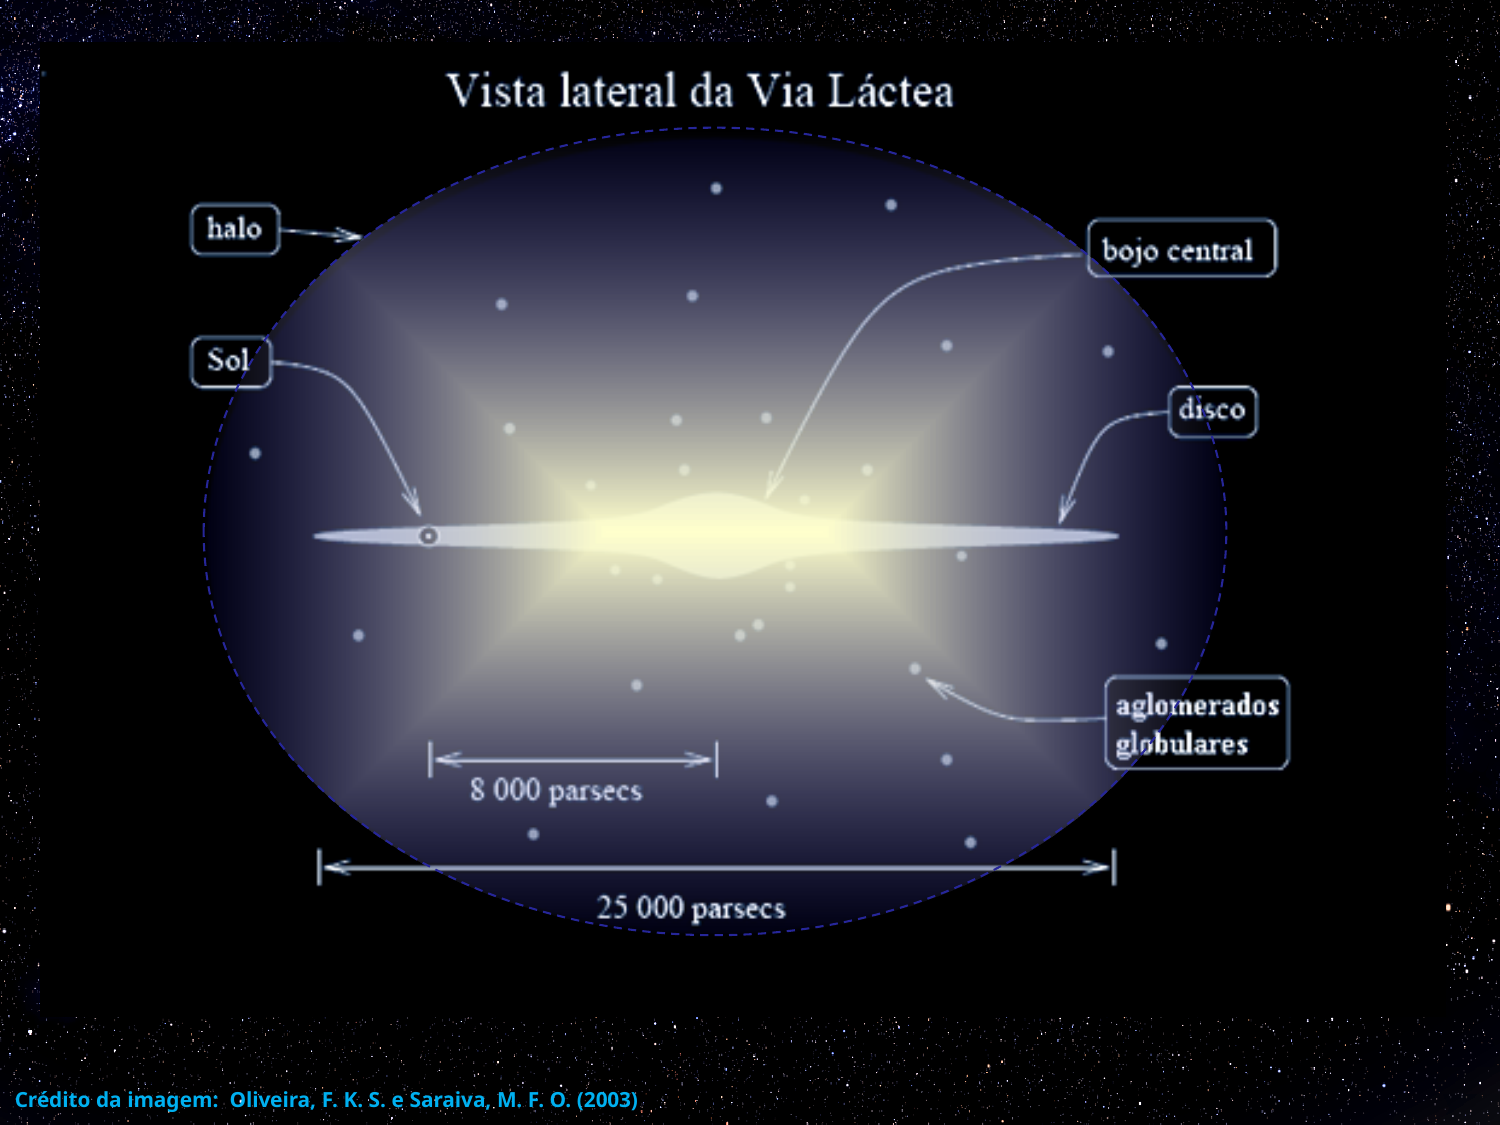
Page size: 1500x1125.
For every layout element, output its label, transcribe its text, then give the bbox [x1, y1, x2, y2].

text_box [39, 42, 1446, 1017]
picture [0, 0, 1500, 1125]
text_box Crédito da imagem: Oliveira, F. K. S. e Saraiva, M. F. O. (2003) [0, 1079, 1114, 1120]
